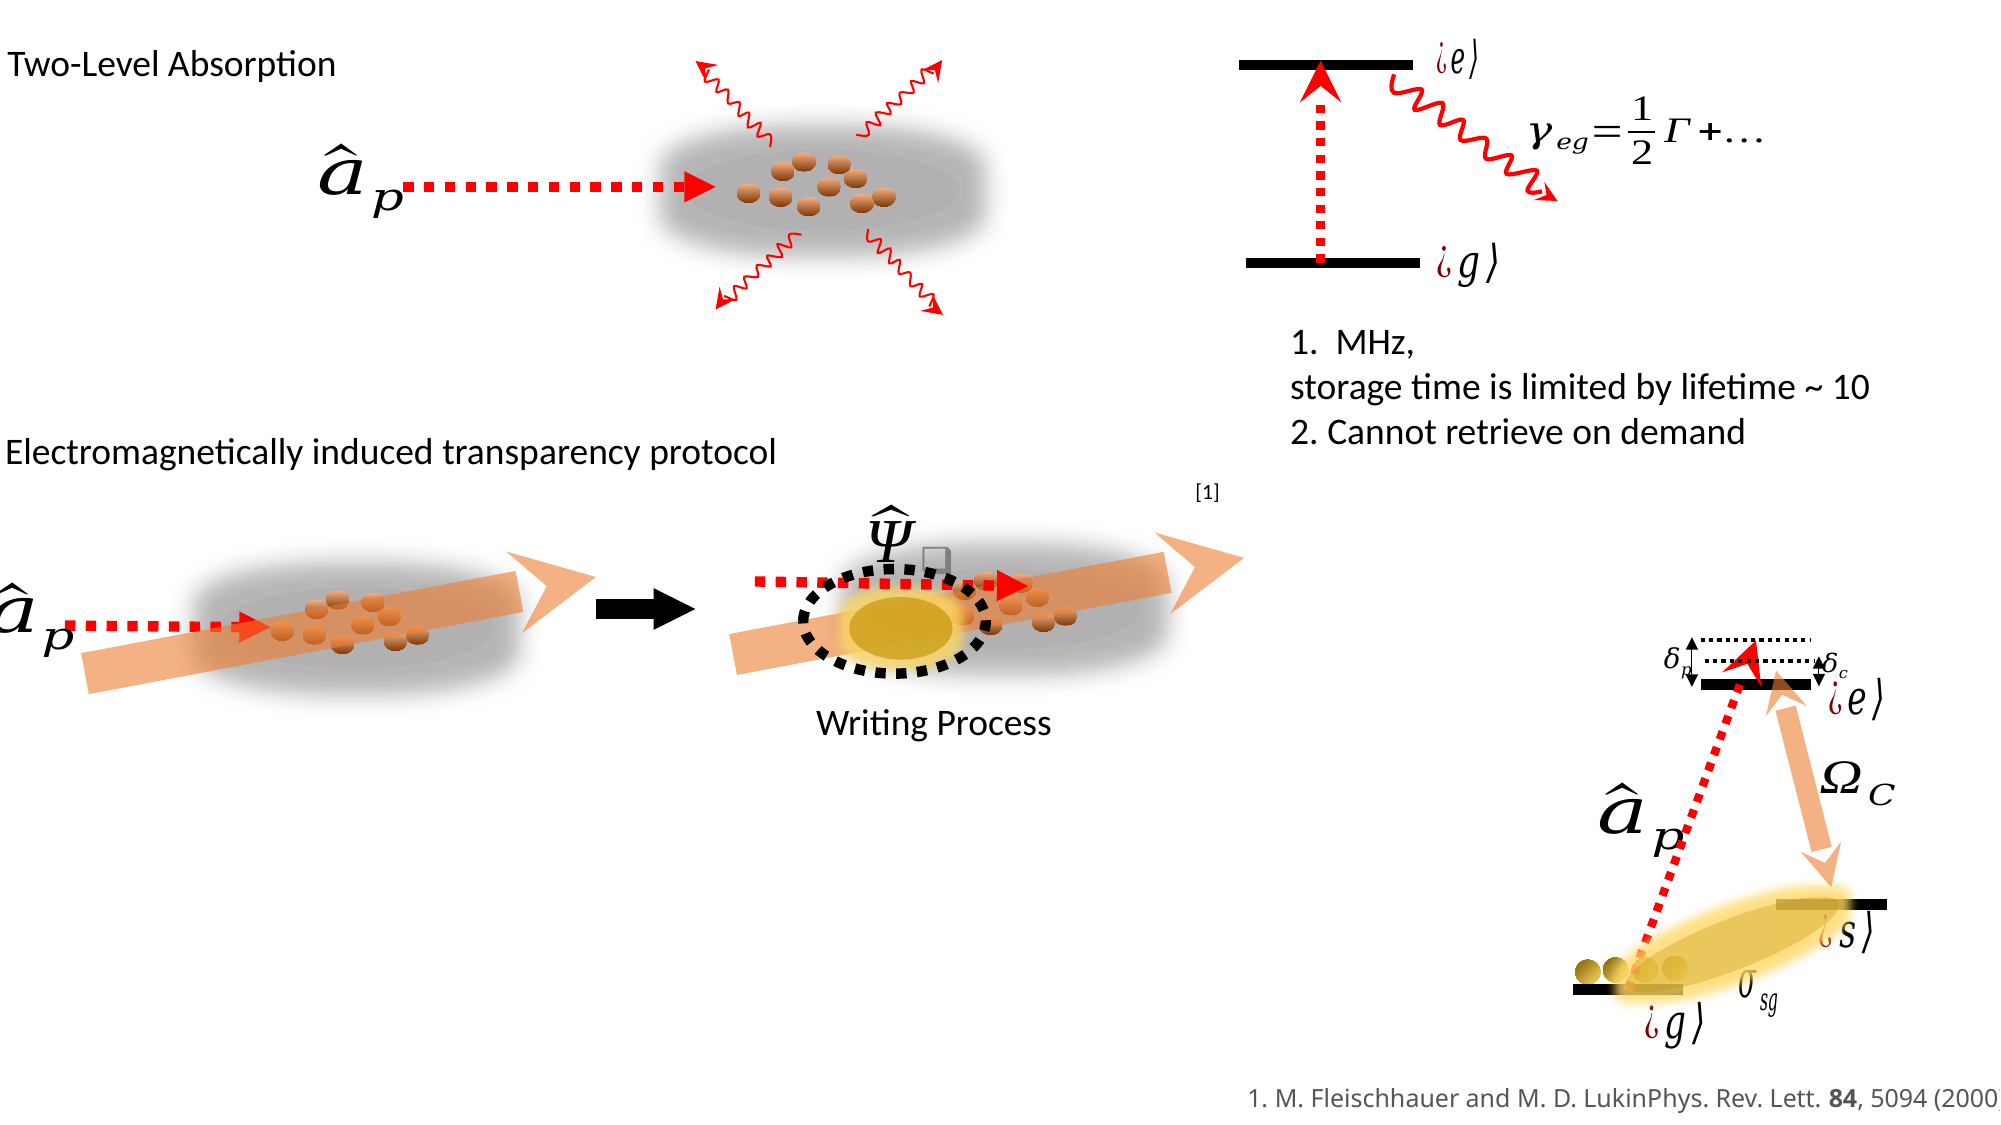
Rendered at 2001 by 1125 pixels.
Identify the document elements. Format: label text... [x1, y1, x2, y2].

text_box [754, 581, 1029, 587]
text_box [1390, 74, 1558, 202]
text_box [866, 231, 943, 315]
text_box Two-Level Absorption [0, 32, 353, 92]
text_box [715, 232, 802, 310]
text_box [733, 557, 1245, 655]
text_box Electromagnetically induced transparency protocol [0, 420, 793, 480]
text_box [856, 60, 943, 137]
text_box 1. M. Fleischhauer and M. D. LukinPhys. Rev. Lett. 84, 5094 (2000) [1232, 1075, 2000, 1121]
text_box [84, 576, 596, 674]
text_box [695, 61, 773, 148]
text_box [1775, 670, 1832, 888]
text_box Writing Process [801, 690, 1068, 751]
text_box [1572, 637, 1896, 1050]
text_box [822, 655, 967, 675]
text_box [685, 150, 960, 231]
